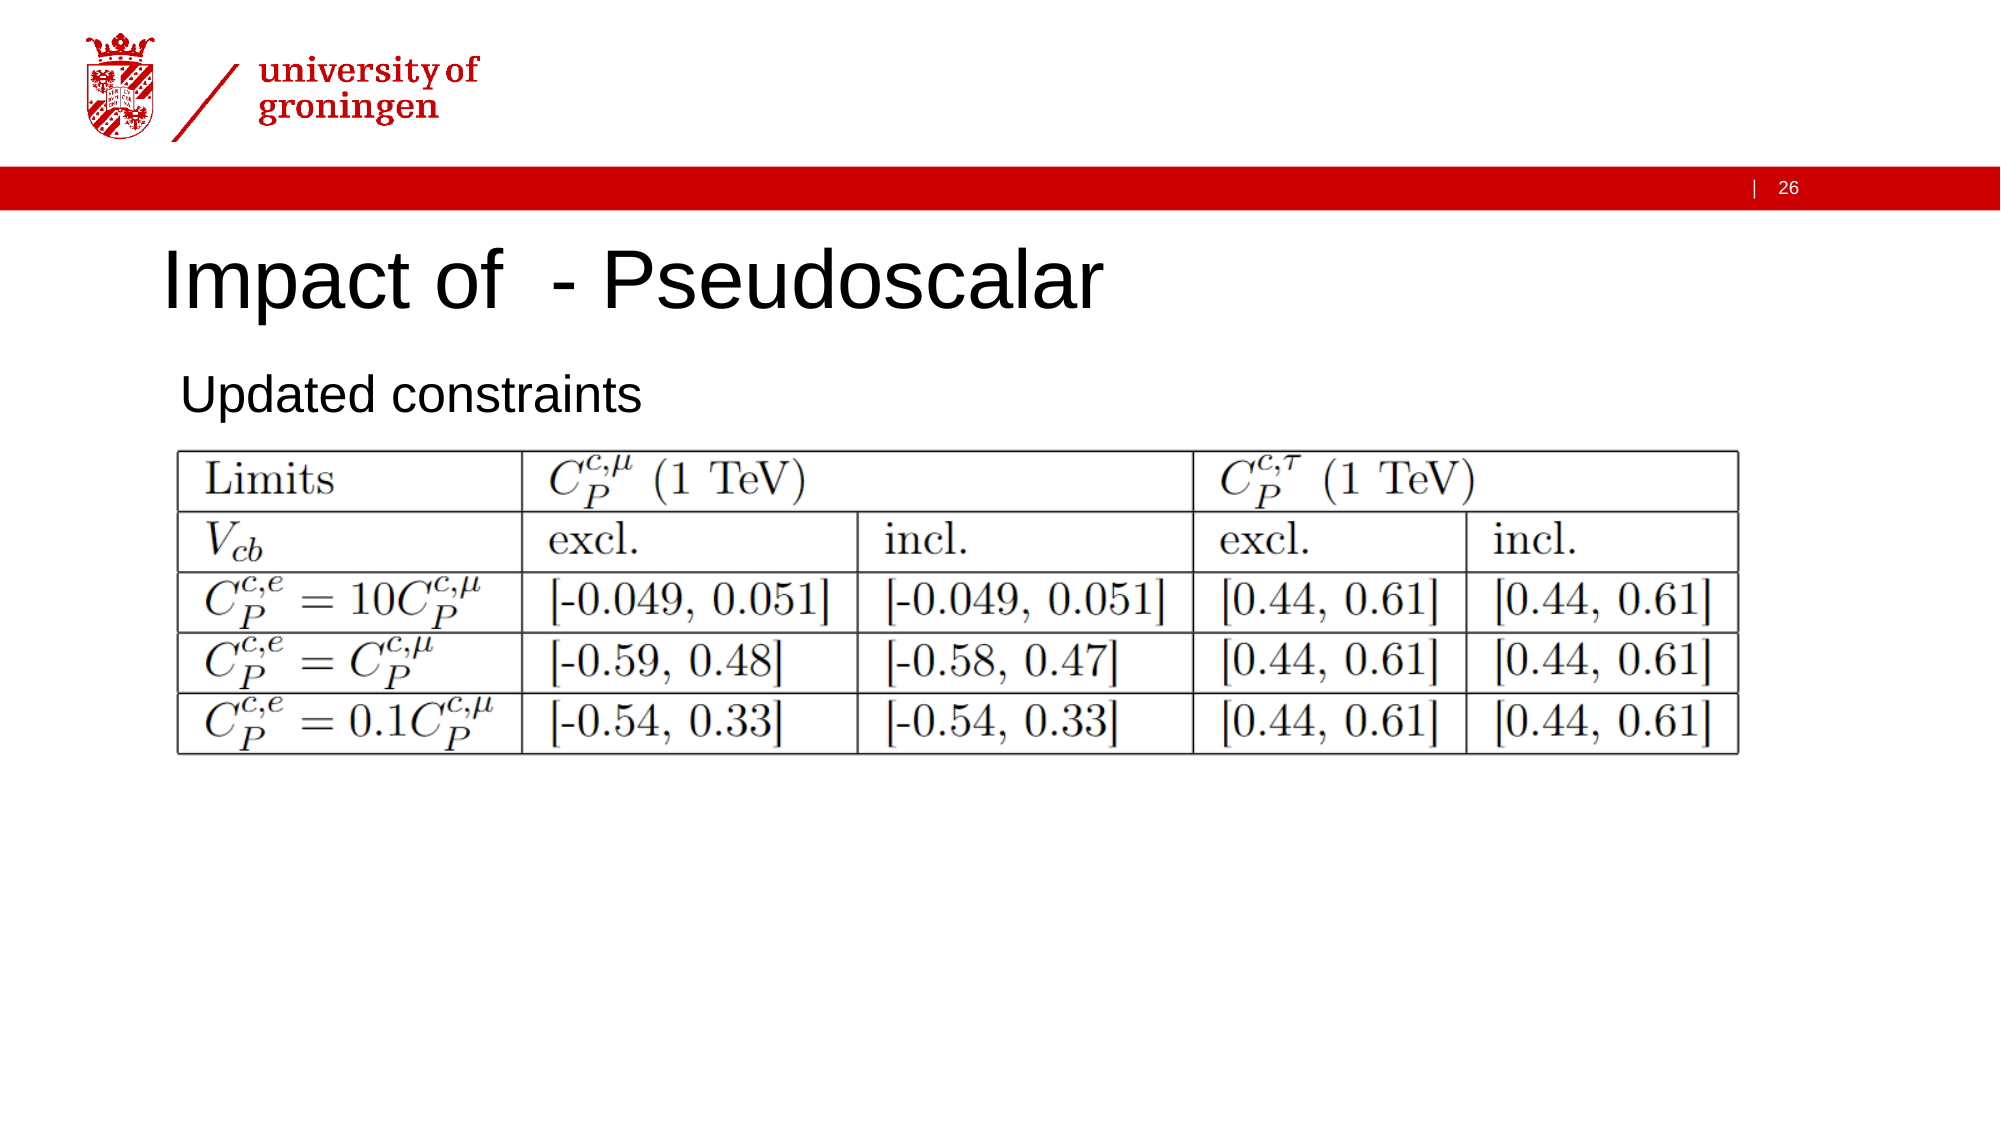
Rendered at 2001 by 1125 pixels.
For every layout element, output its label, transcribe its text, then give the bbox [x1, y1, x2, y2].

list Updated constraints [0, 353, 2000, 1084]
picture [170, 446, 1743, 757]
picture [86, 33, 480, 142]
